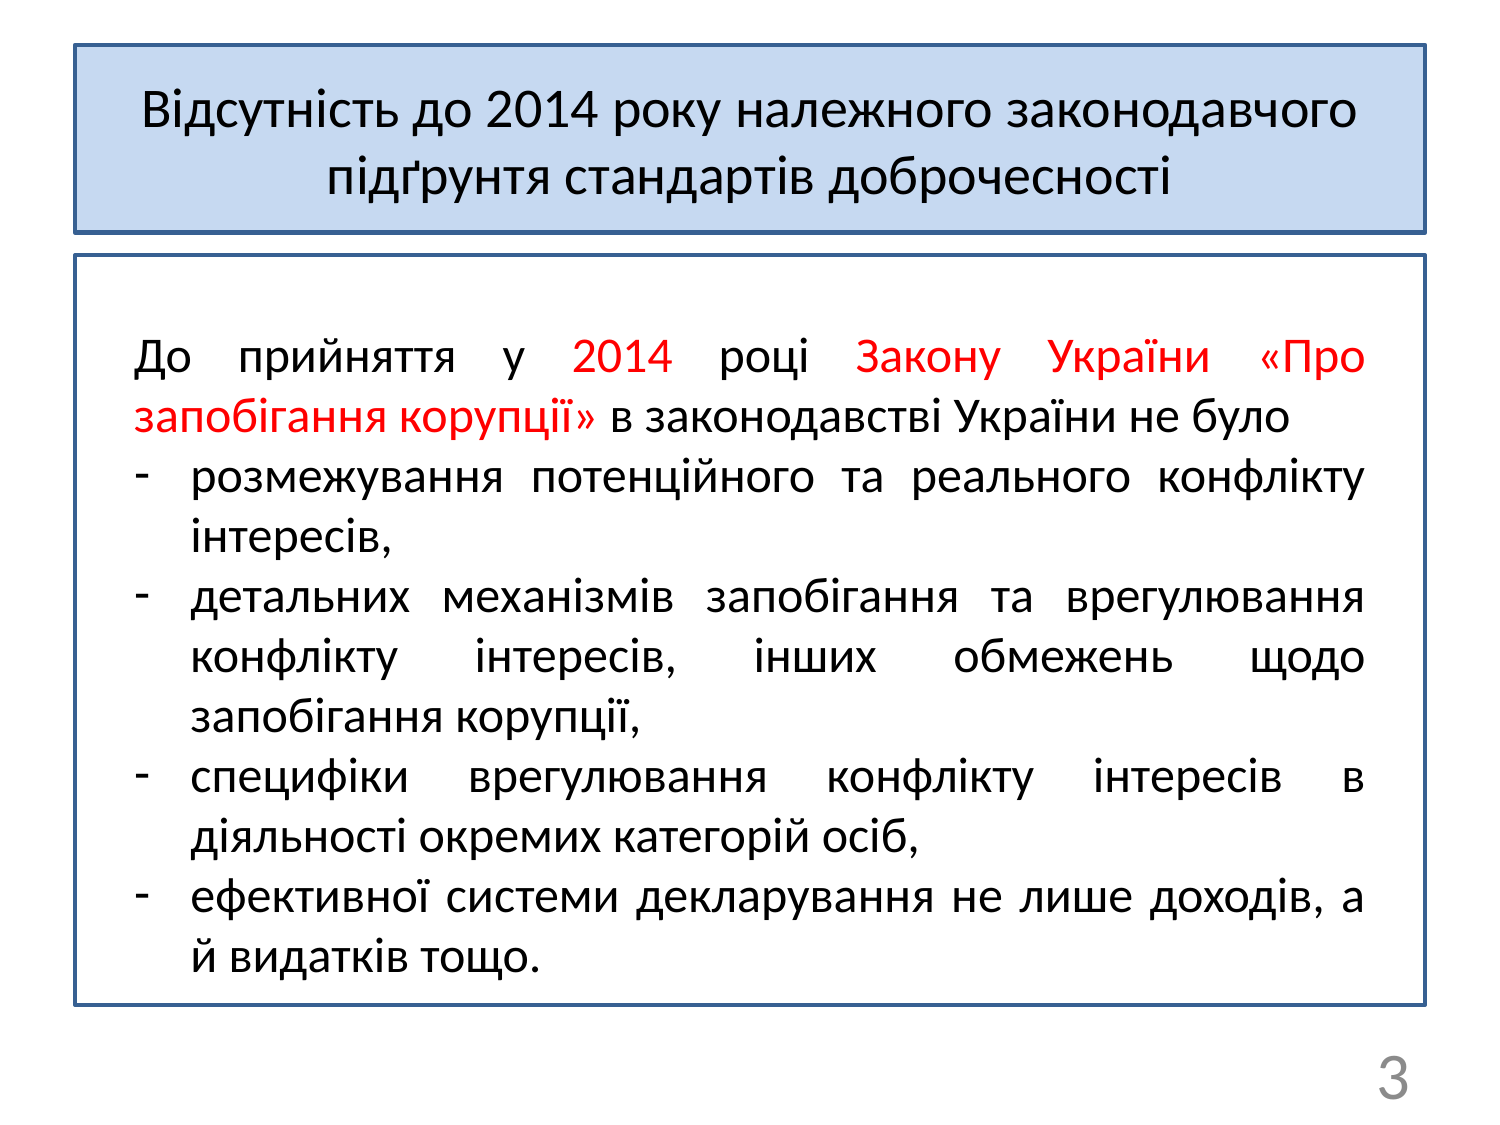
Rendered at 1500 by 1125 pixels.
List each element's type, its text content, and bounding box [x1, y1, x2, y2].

list До прийняття у 2014 році Закону України «Про запобігання корупції» в законодавстві України не було розмежування потенційного та реального конфлікту інтересів, детальних механізмів запобігання та врегулювання конфлікту інтересів, інших обмежень щодо запобігання корупції, специфіки врегулювання конфлікту інтересів в діяльності окремих категорій осіб, ефективної системи декларування не лише доходів, а й видатків тощо. [73, 253, 1427, 1007]
title Відсутність до 2014 року належного законодавчого підґрунтя стандартів доброчесності [75, 45, 1425, 233]
slide_number 3 [1074, 1042, 1425, 1103]
